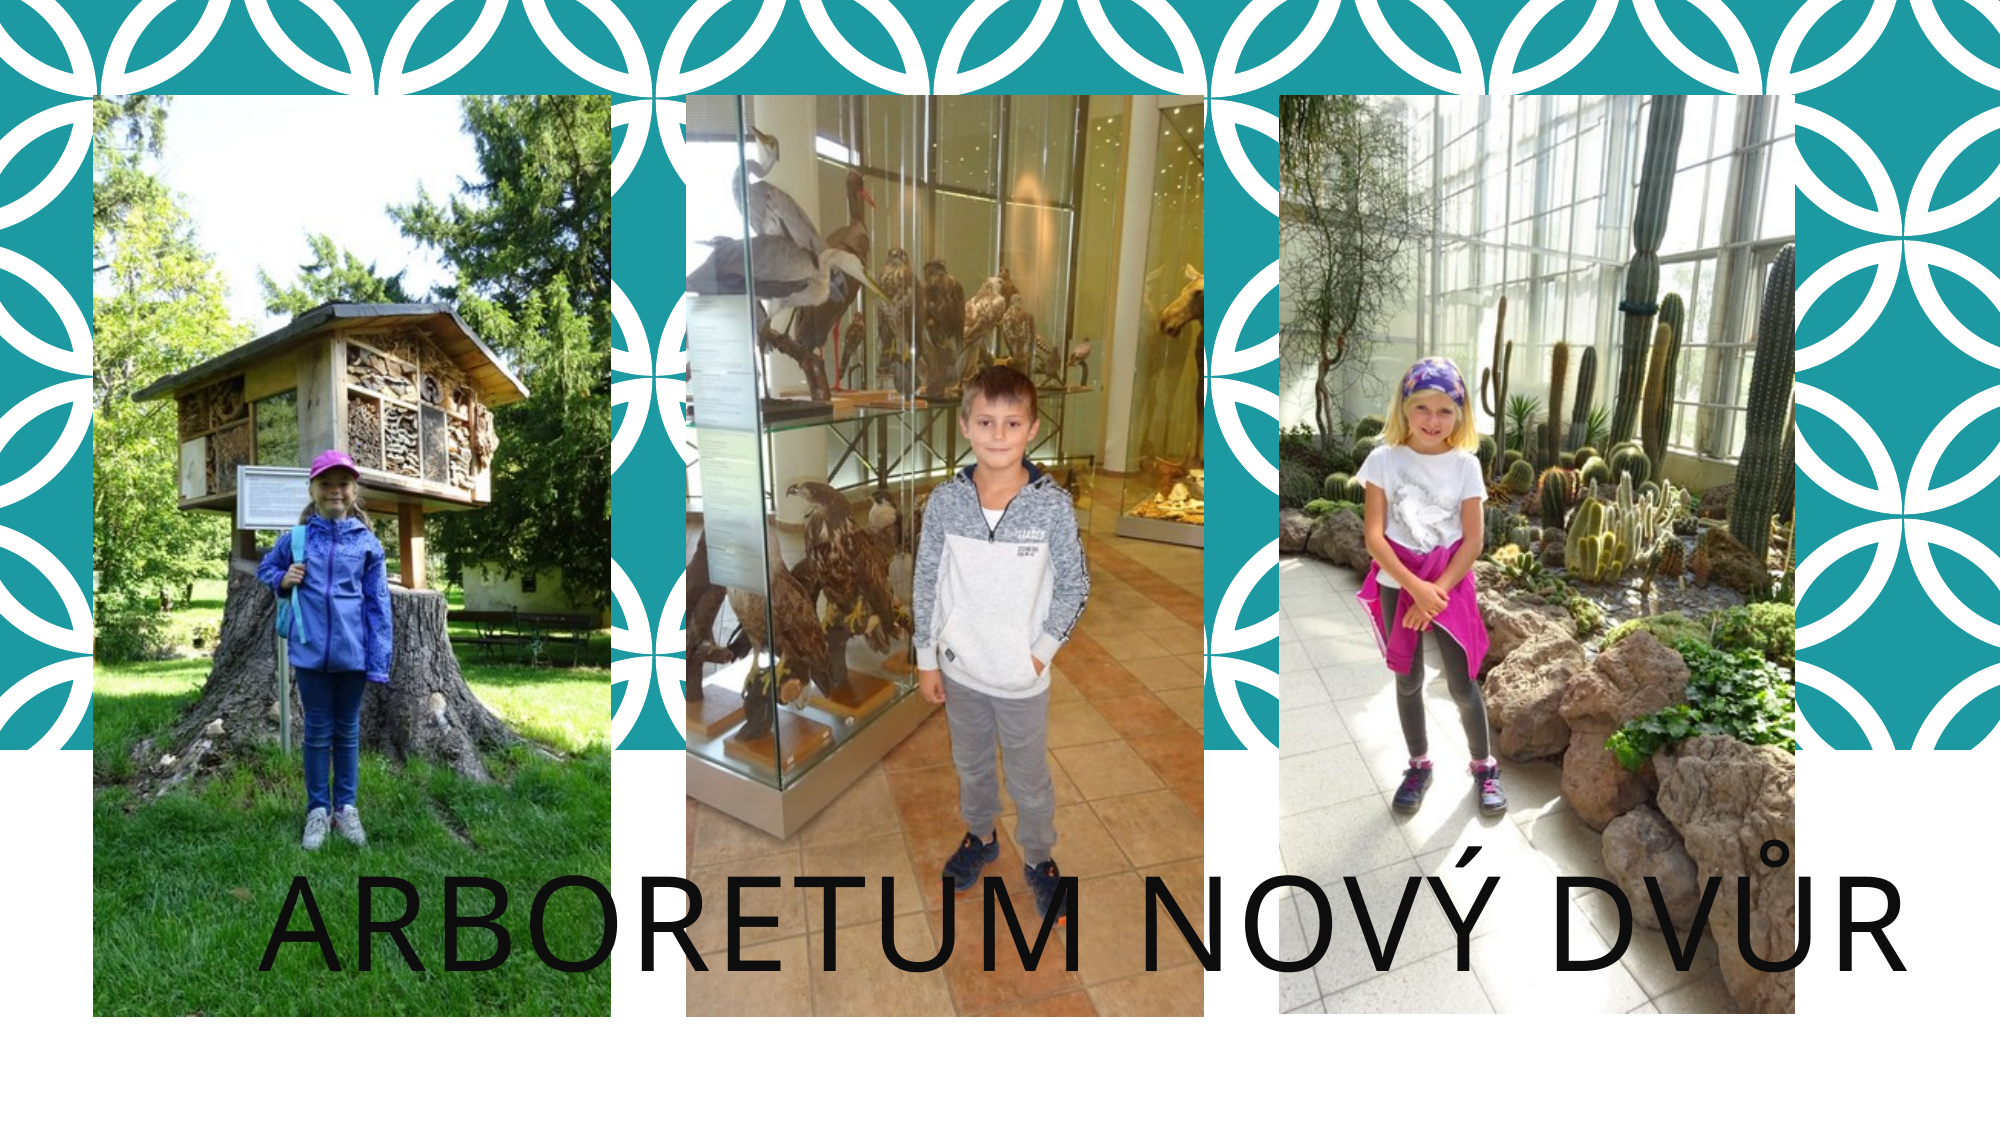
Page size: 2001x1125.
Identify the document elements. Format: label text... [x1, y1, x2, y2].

picture [93, 95, 612, 1017]
title ARBORETUM NOVÝ DVŮR [75, 813, 1927, 1054]
picture [1278, 95, 1795, 1014]
picture [686, 95, 1204, 1017]
